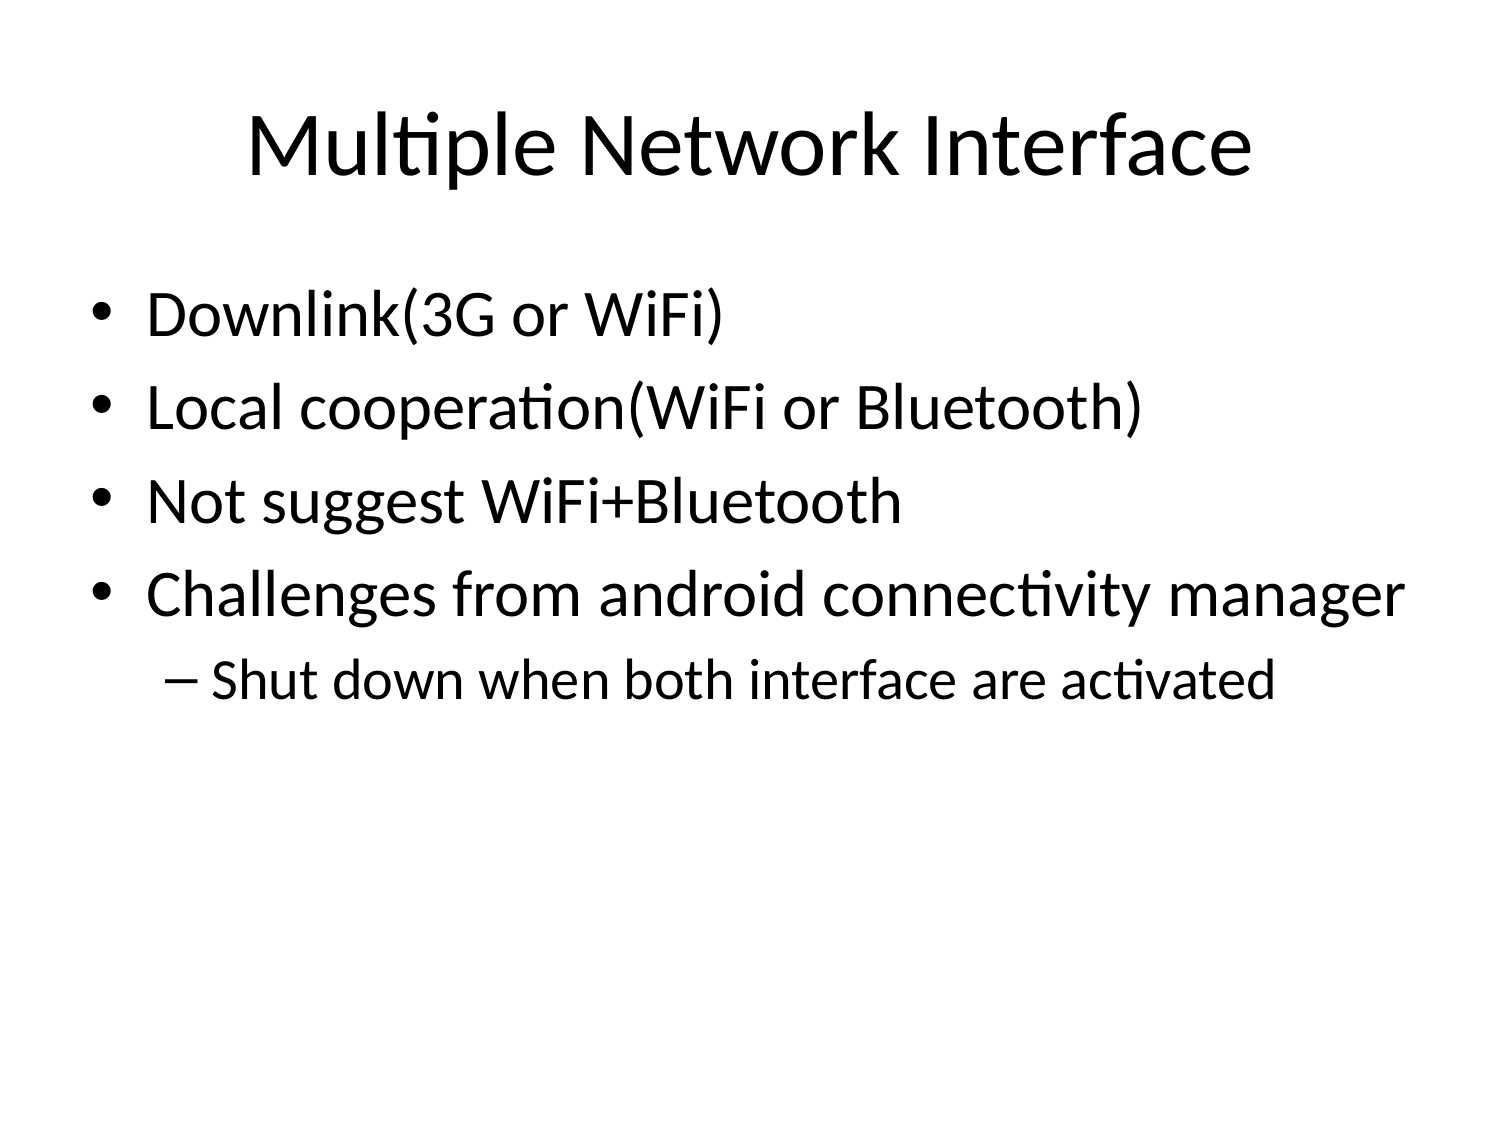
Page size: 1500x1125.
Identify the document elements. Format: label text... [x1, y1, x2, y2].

list Downlink(3G or WiFi) Local cooperation(WiFi or Bluetooth) Not suggest WiFi+Bluetooth Challenges from android connectivity manager Shut down when both interface are activated [75, 262, 1425, 1005]
title Multiple Network Interface [75, 45, 1425, 233]
